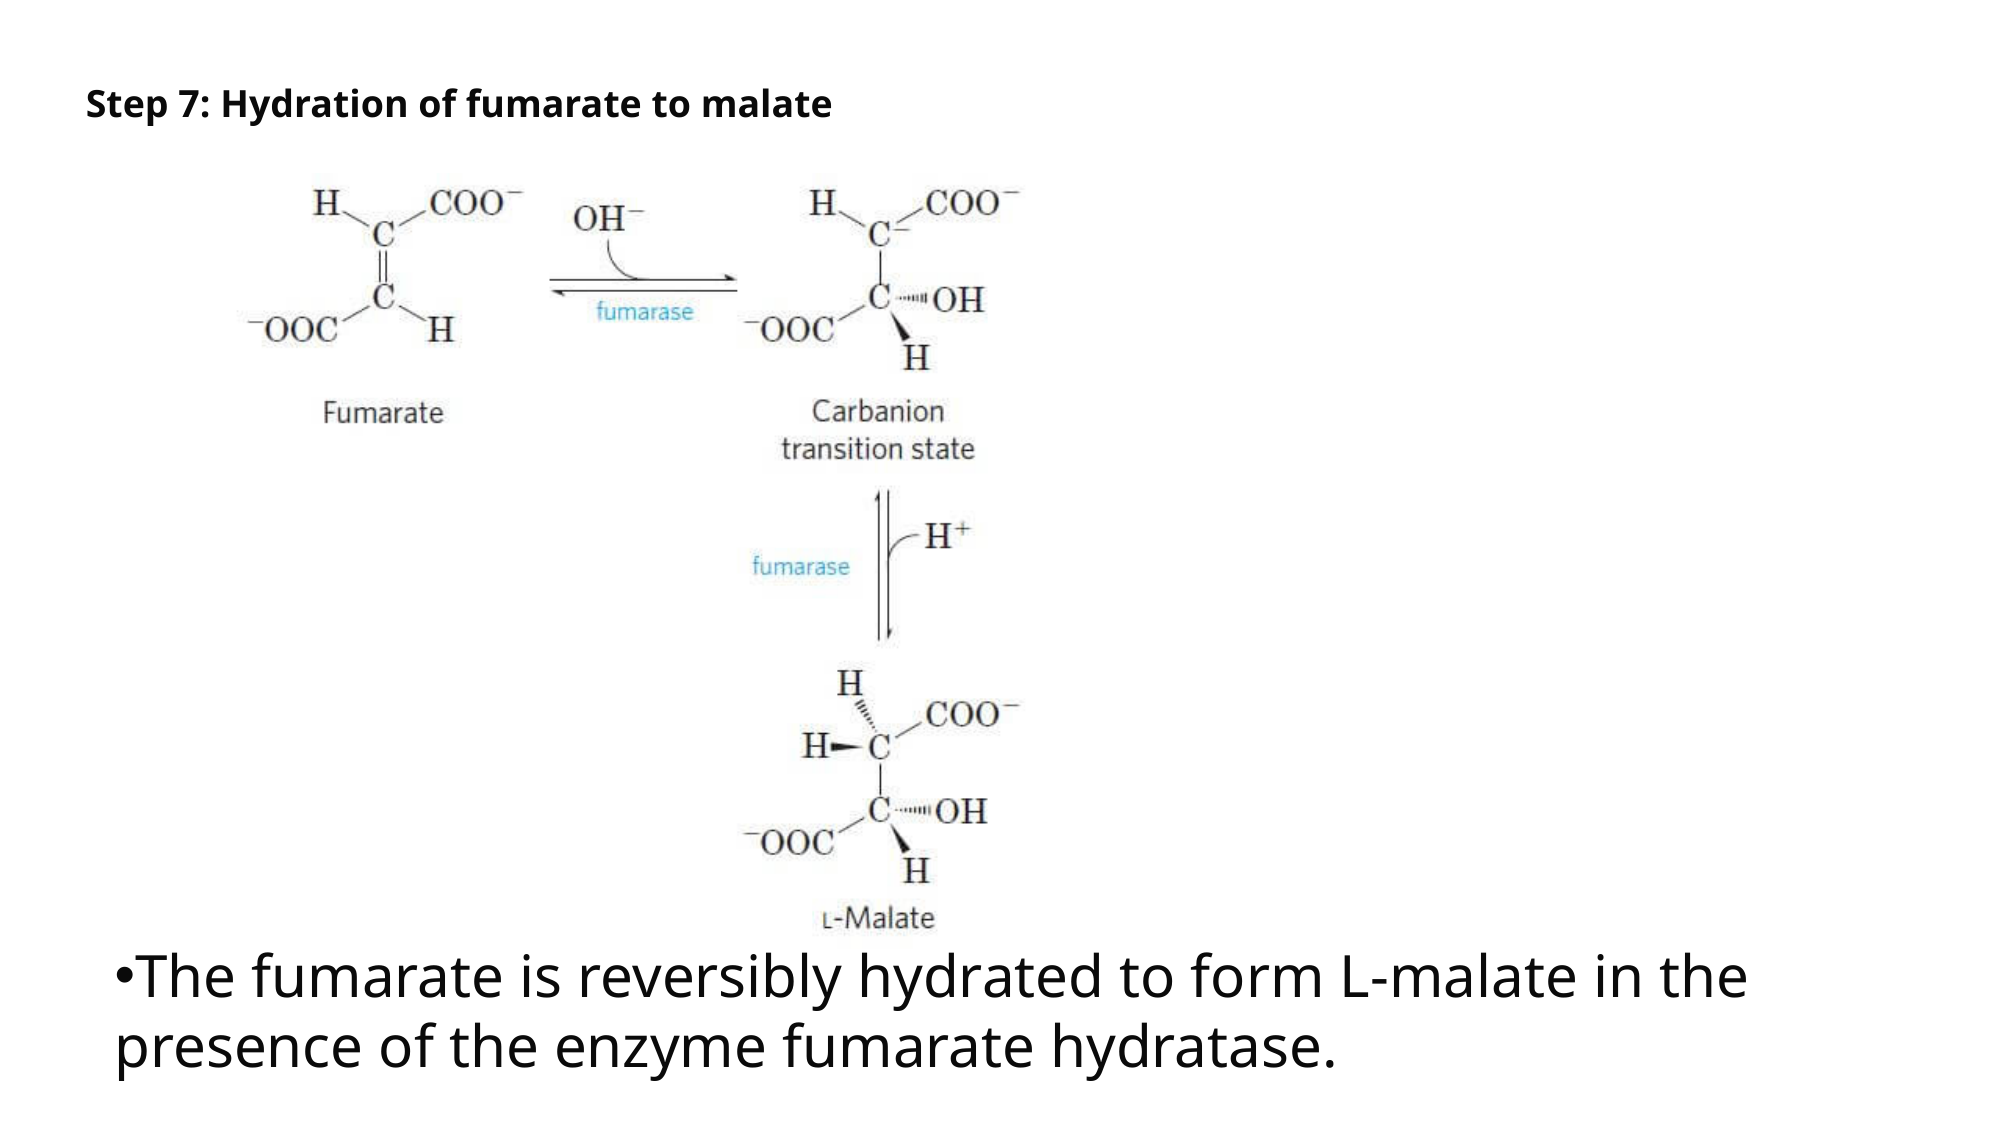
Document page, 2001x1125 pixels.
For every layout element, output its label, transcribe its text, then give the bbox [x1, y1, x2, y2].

text_box Step 7: Hydration of fumarate to malate [70, 72, 1926, 223]
picture [187, 173, 1102, 952]
text_box The fumarate is reversibly hydrated to form L-malate in the presence of the enzyme fumarate hydratase. [99, 931, 1898, 1087]
